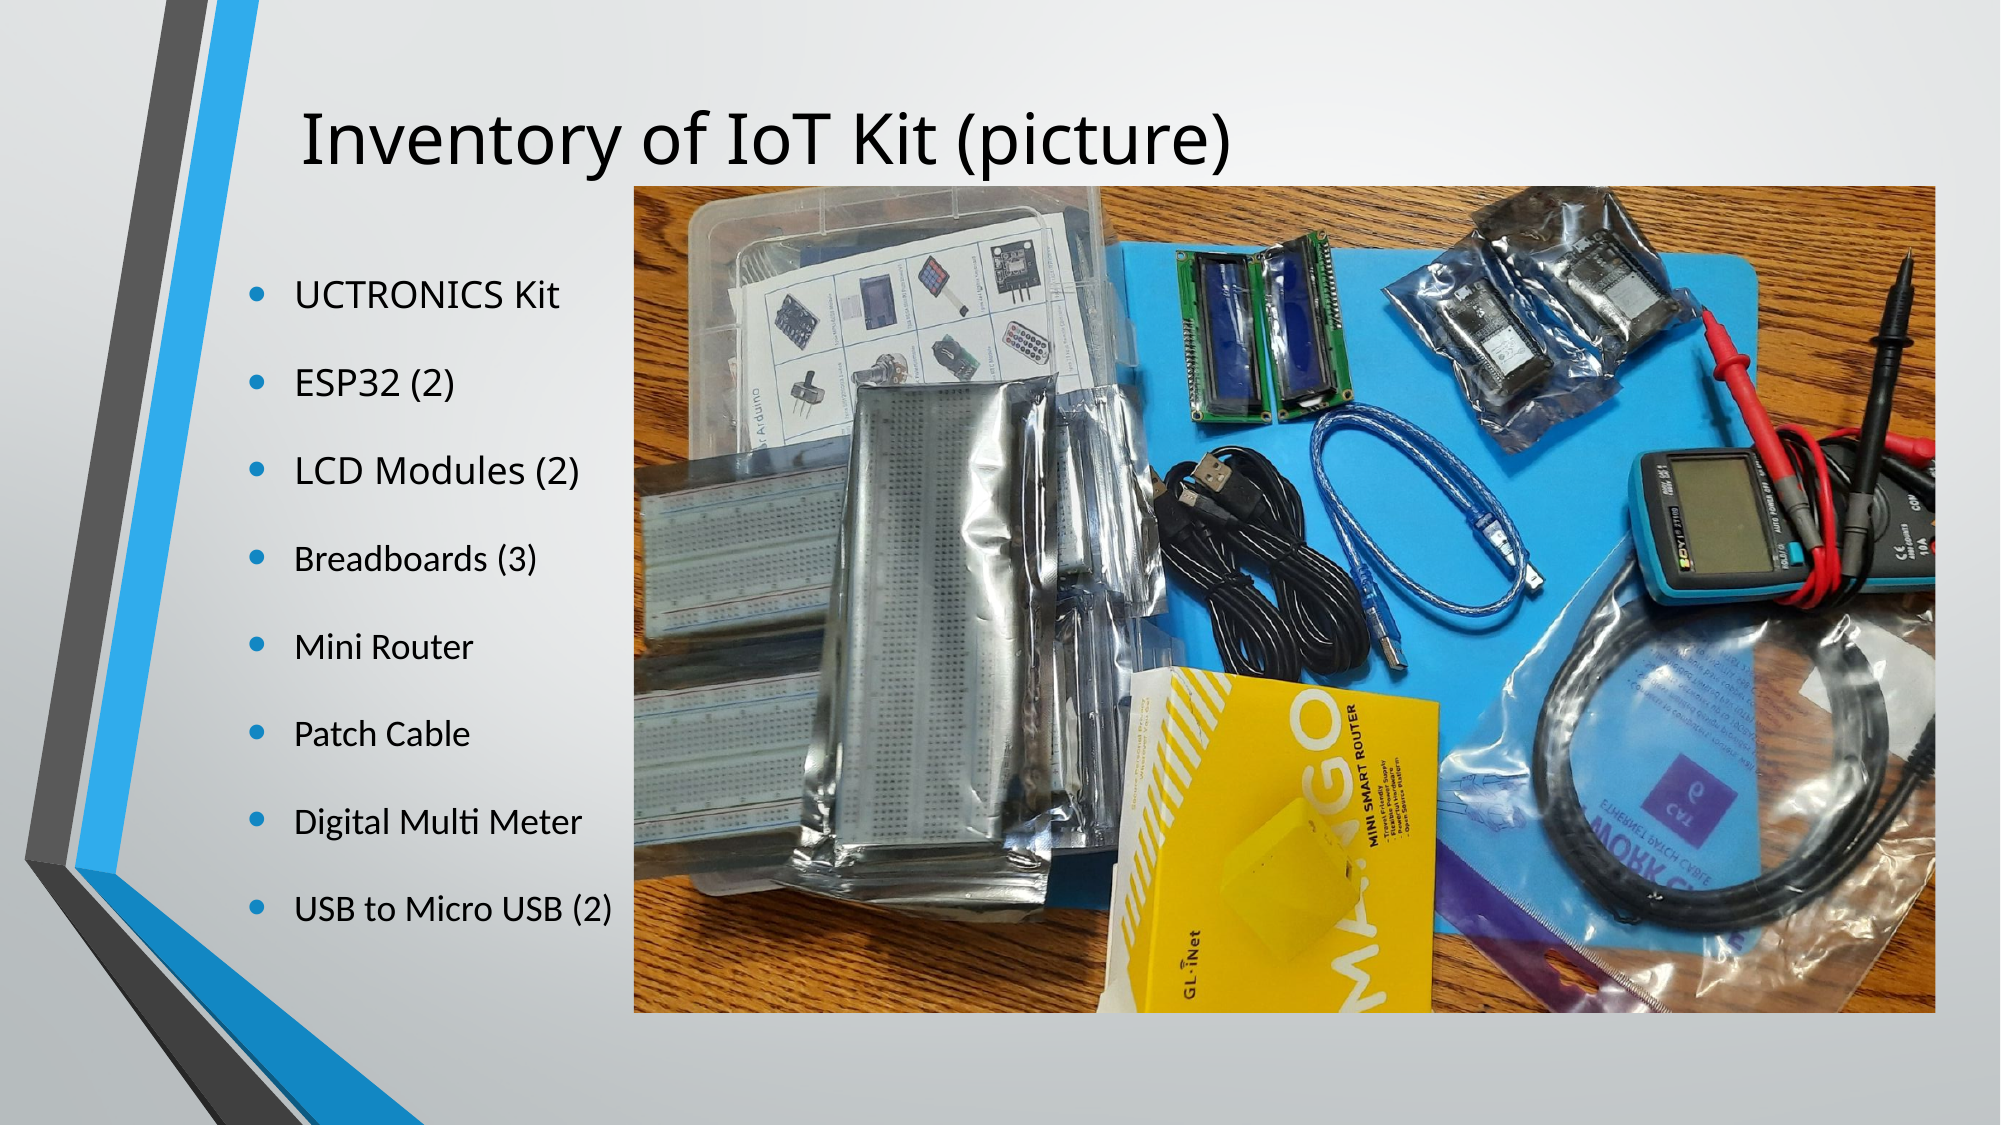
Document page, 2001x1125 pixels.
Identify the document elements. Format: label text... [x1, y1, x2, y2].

title Inventory of IoT Kit (picture) [0, 86, 871, 187]
picture [633, 0, 1936, 1125]
list UCTRONICS Kit ESP32 (2) LCD Modules (2) Breadboards (3) Mini Router Patch Cable Digital Multi Meter USB to Micro USB (2) [232, 232, 633, 946]
